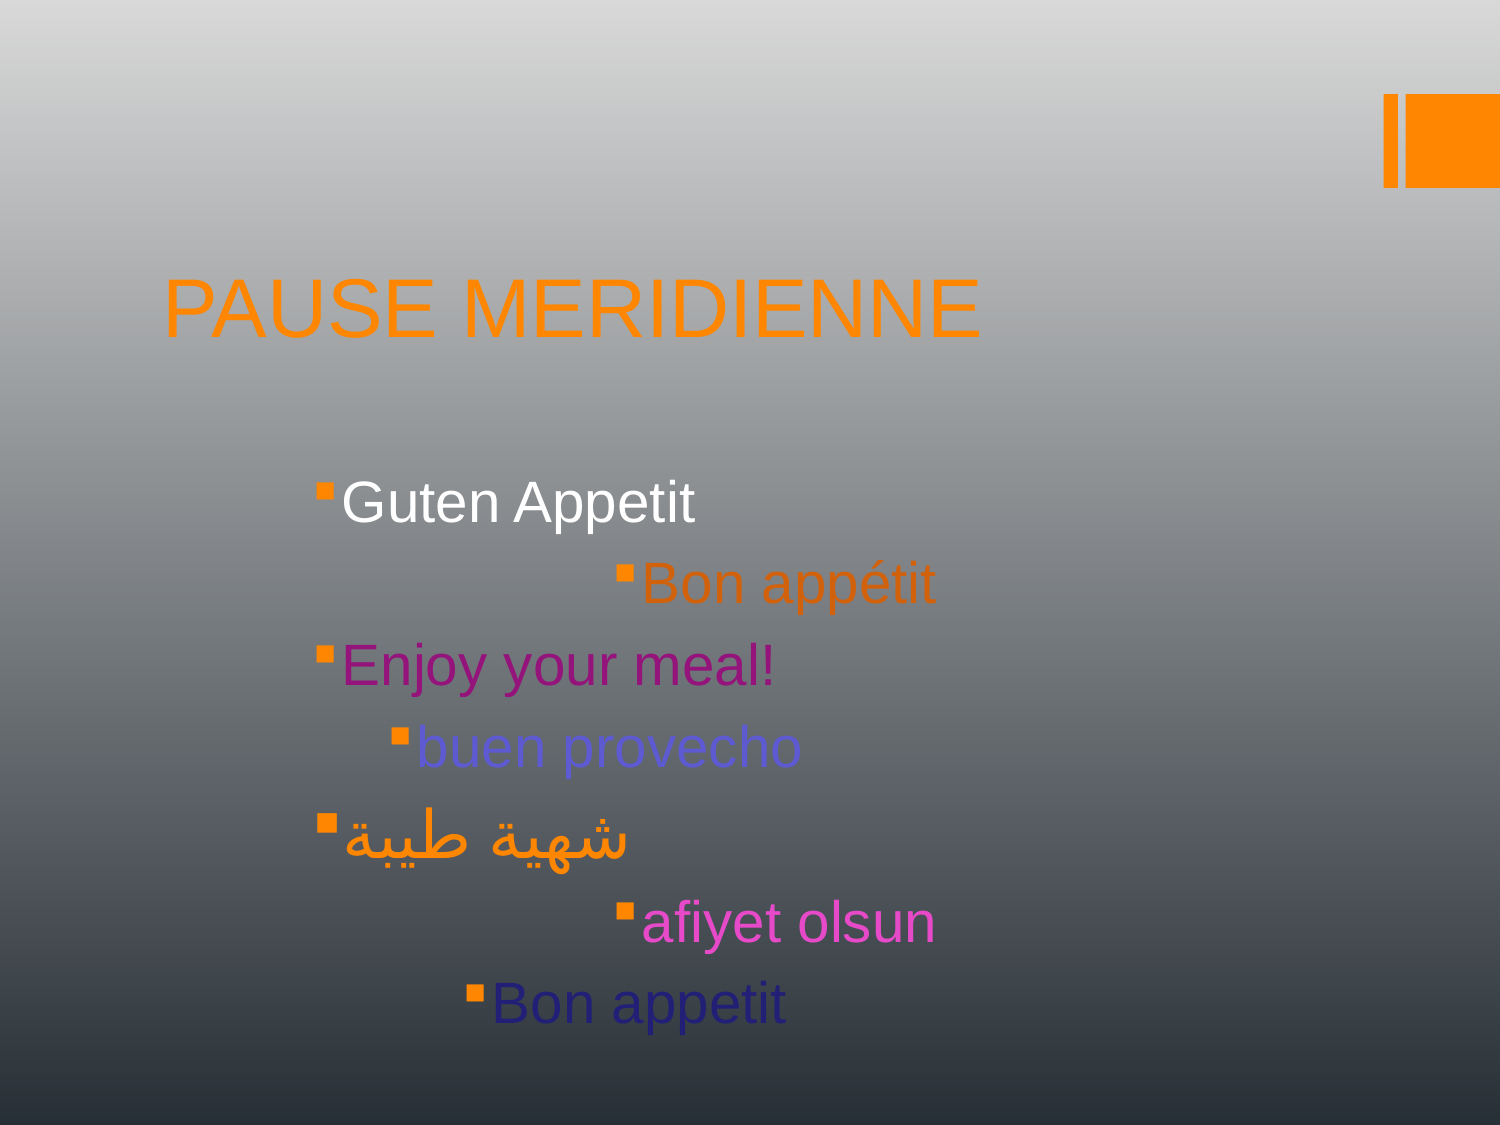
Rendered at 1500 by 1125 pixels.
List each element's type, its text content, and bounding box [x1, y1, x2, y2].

list Guten Appetit Bon appétit Enjoy your meal! buen provecho شهية طيبة afiyet olsun Bon appetit [289, 456, 1138, 1037]
title PAUSE MERIDIENNE [147, 172, 1348, 362]
